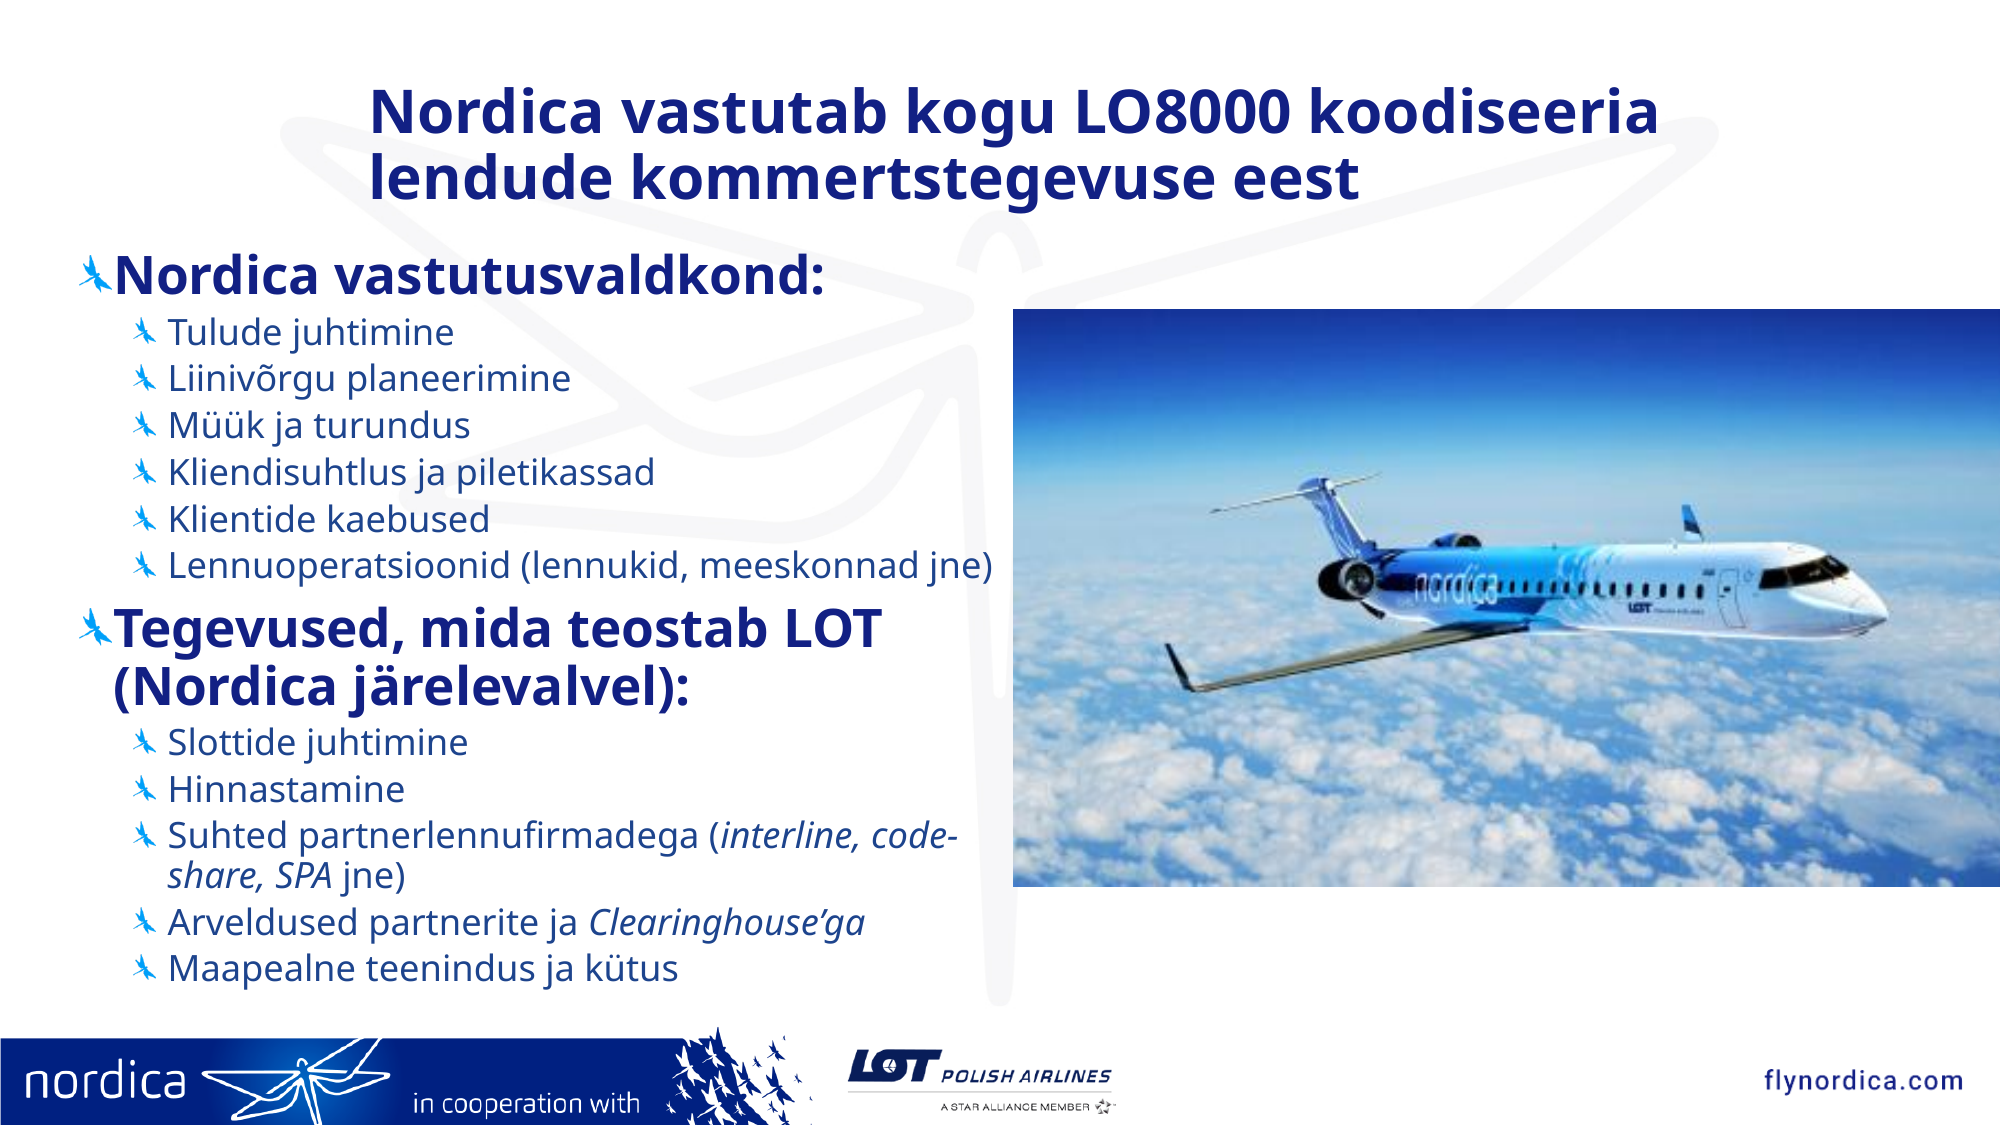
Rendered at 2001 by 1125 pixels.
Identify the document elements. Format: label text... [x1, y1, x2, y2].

title Nordica vastutab kogu LO8000 koodiseeria lendude kommertstegevuse eest [353, 66, 1686, 220]
picture [0, 0, 2000, 1125]
list Nordica vastutusvaldkond: Tulude juhtimine Liinivõrgu planeerimine Müük ja turundus Kliendisuhtlus ja piletikassad Klientide kaebused Lennuoperatsioonid (lennukid, meeskonnad jne) Tegevused, mida teostab LOT (Nordica järelevalvel): Slottide juhtimine Hinnastamine Suhted partnerlennufirmadega (interline, code-share, SPA jne) Arveldused partnerite ja Clearinghouse’ga Maapealne teenindus ja kütus [64, 241, 1014, 1007]
